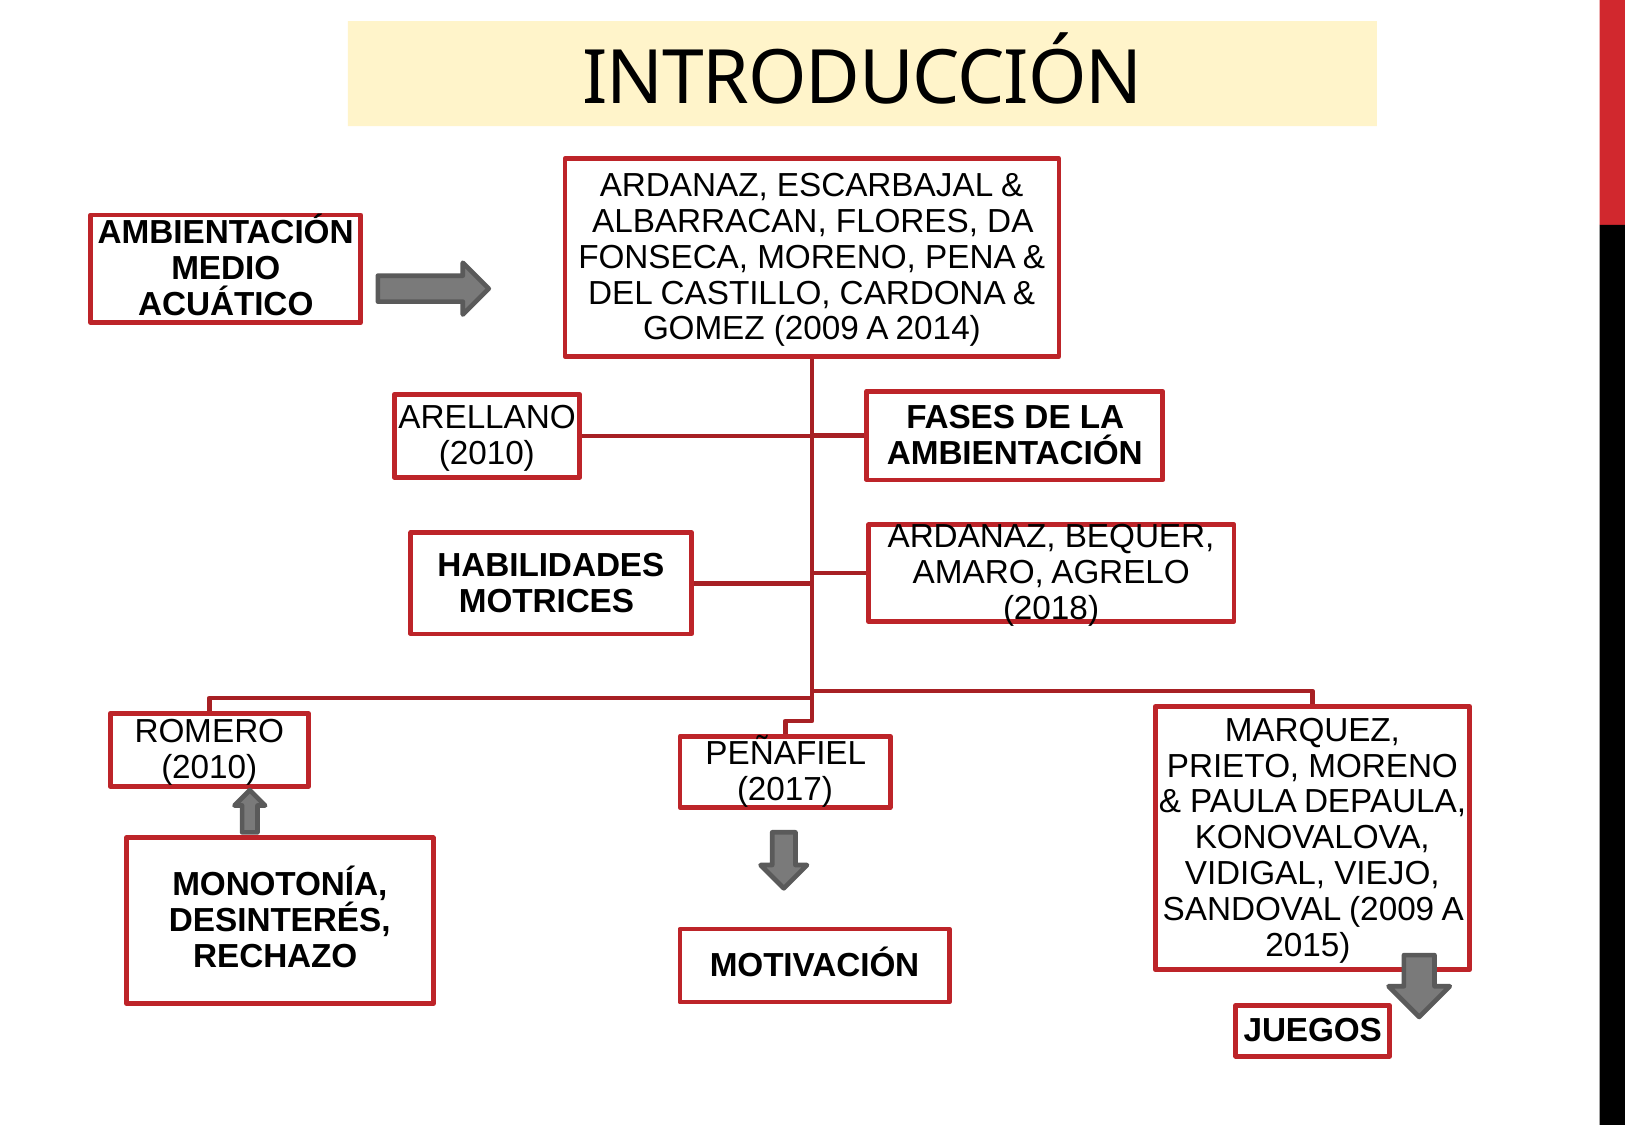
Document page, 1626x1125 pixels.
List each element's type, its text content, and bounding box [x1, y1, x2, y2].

title INTRODUCCIÓN [347, 21, 1377, 127]
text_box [90, 136, 1625, 1125]
